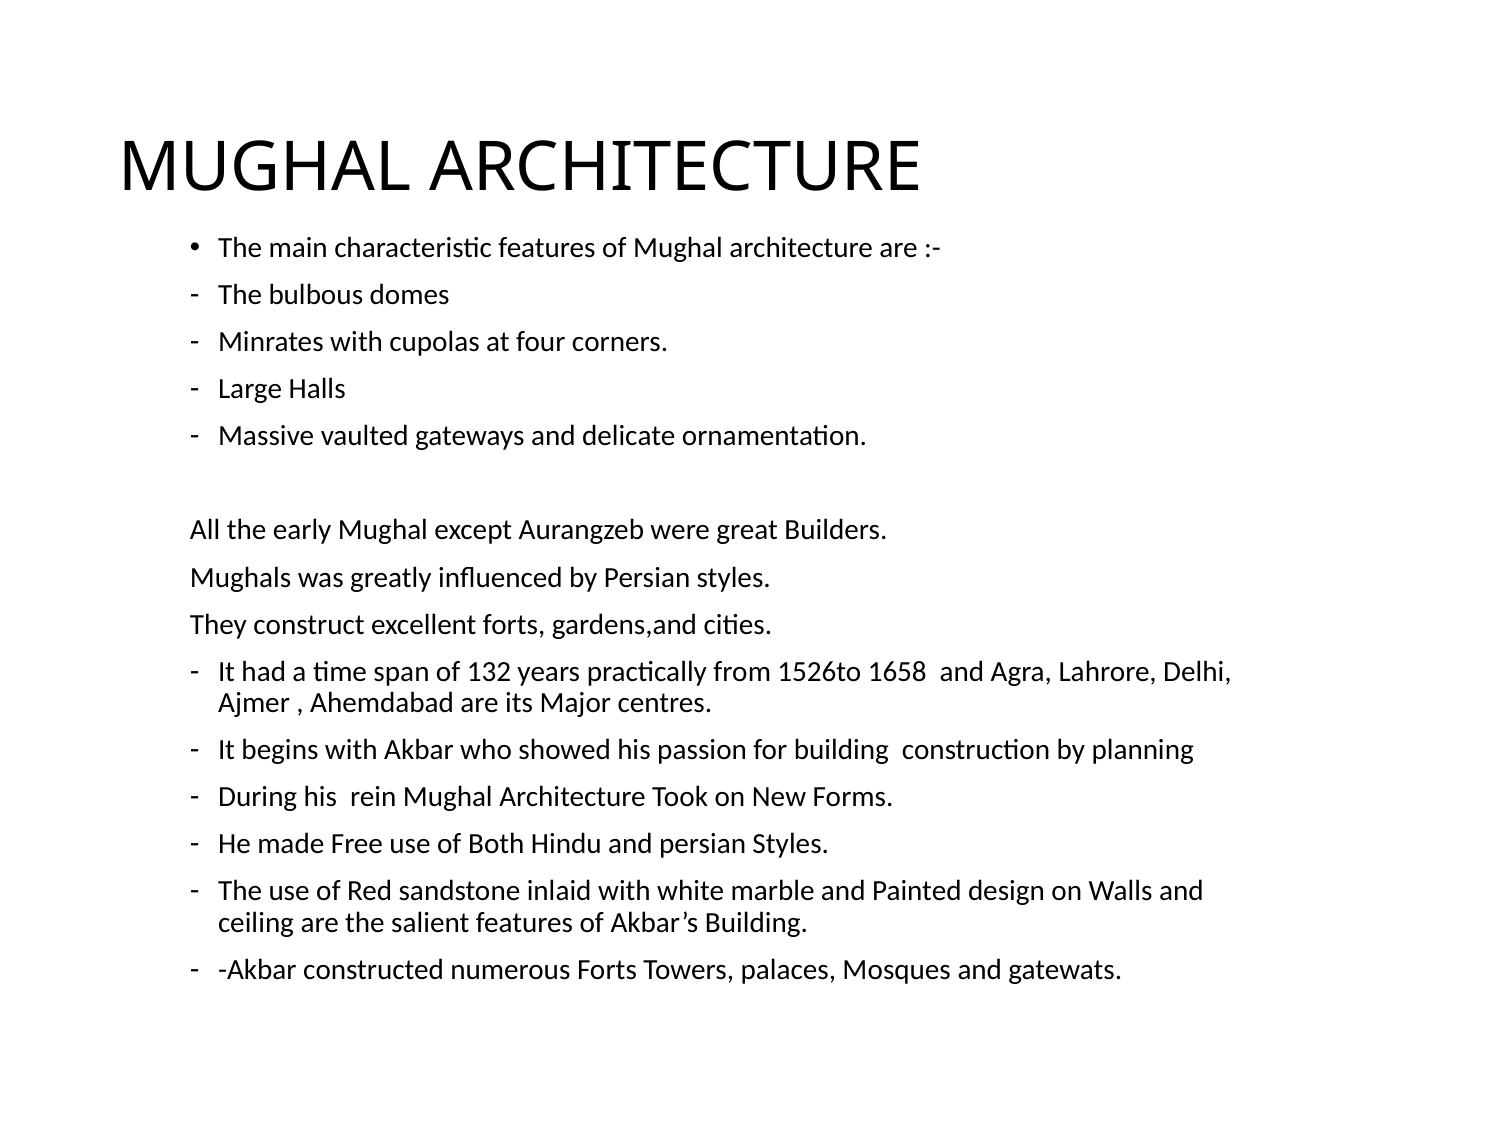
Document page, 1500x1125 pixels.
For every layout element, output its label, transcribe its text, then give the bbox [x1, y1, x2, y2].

title MUGHAL ARCHITECTURE [103, 59, 1397, 278]
list The main characteristic features of Mughal architecture are :- The bulbous domes Minrates with cupolas at four corners. Large Halls Massive vaulted gateways and delicate ornamentation. All the early Mughal except Aurangzeb were great Builders. Mughals was greatly influenced by Persian styles. They construct excellent forts, gardens,and cities. It had a time span of 132 years practically from 1526to 1658 and Agra, Lahrore, Delhi, Ajmer , Ahemdabad are its Major centres. It begins with Akbar who showed his passion for building construction by planning During his rein Mughal Architecture Took on New Forms. He made Free use of Both Hindu and persian Styles. The use of Red sandstone inlaid with white marble and Painted design on Walls and ceiling are the salient features of Akbar’s Building. -Akbar constructed numerous Forts Towers, palaces, Mosques and gatewats. [174, 224, 1276, 914]
